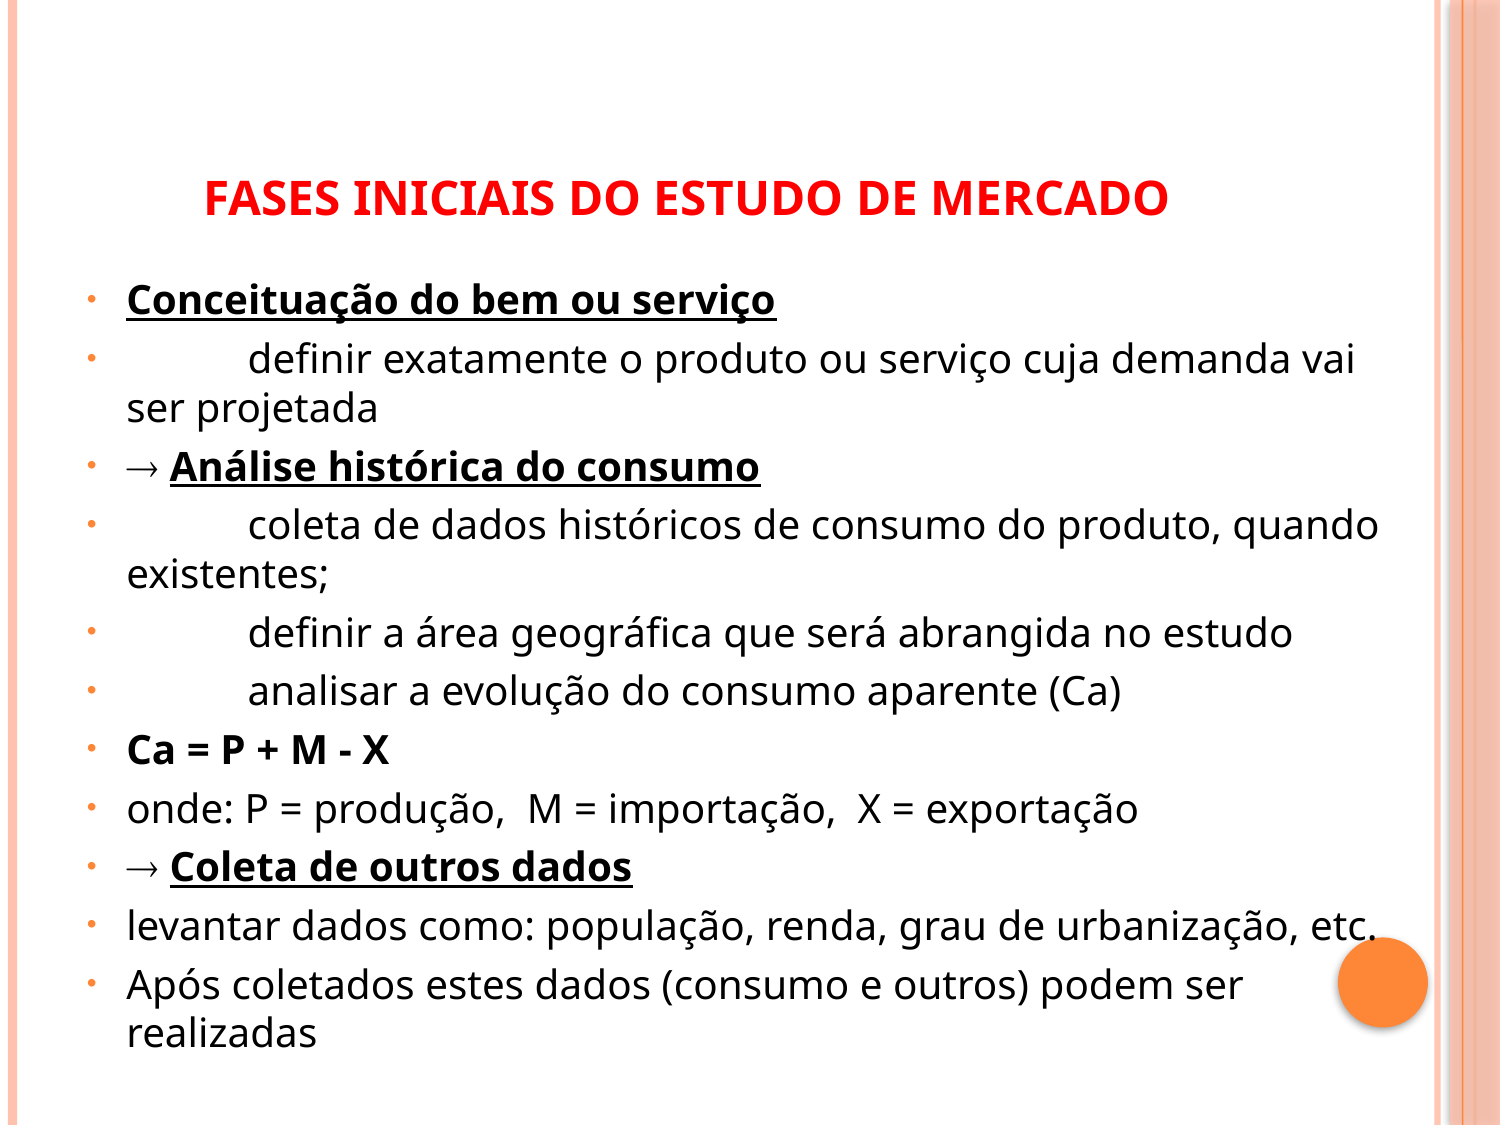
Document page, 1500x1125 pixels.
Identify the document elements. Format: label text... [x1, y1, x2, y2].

list Conceituação do bem ou serviço definir exatamente o produto ou serviço cuja demanda vai ser projetada  Análise histórica do consumo coleta de dados históricos de consumo do produto, quando existentes; definir a área geográfica que será abrangida no estudo analisar a evolução do consumo aparente (Ca) Ca = P + M - X onde: P = produção, M = importação, X = exportação  Coleta de outros dados levantar dados como: população, renda, grau de urbanização, etc. Após coletados estes dados (consumo e outros) podem ser realizadas [72, 267, 1423, 1076]
title FASES INICIAIS DO ESTUDO DE MERCADO [75, 45, 1300, 233]
